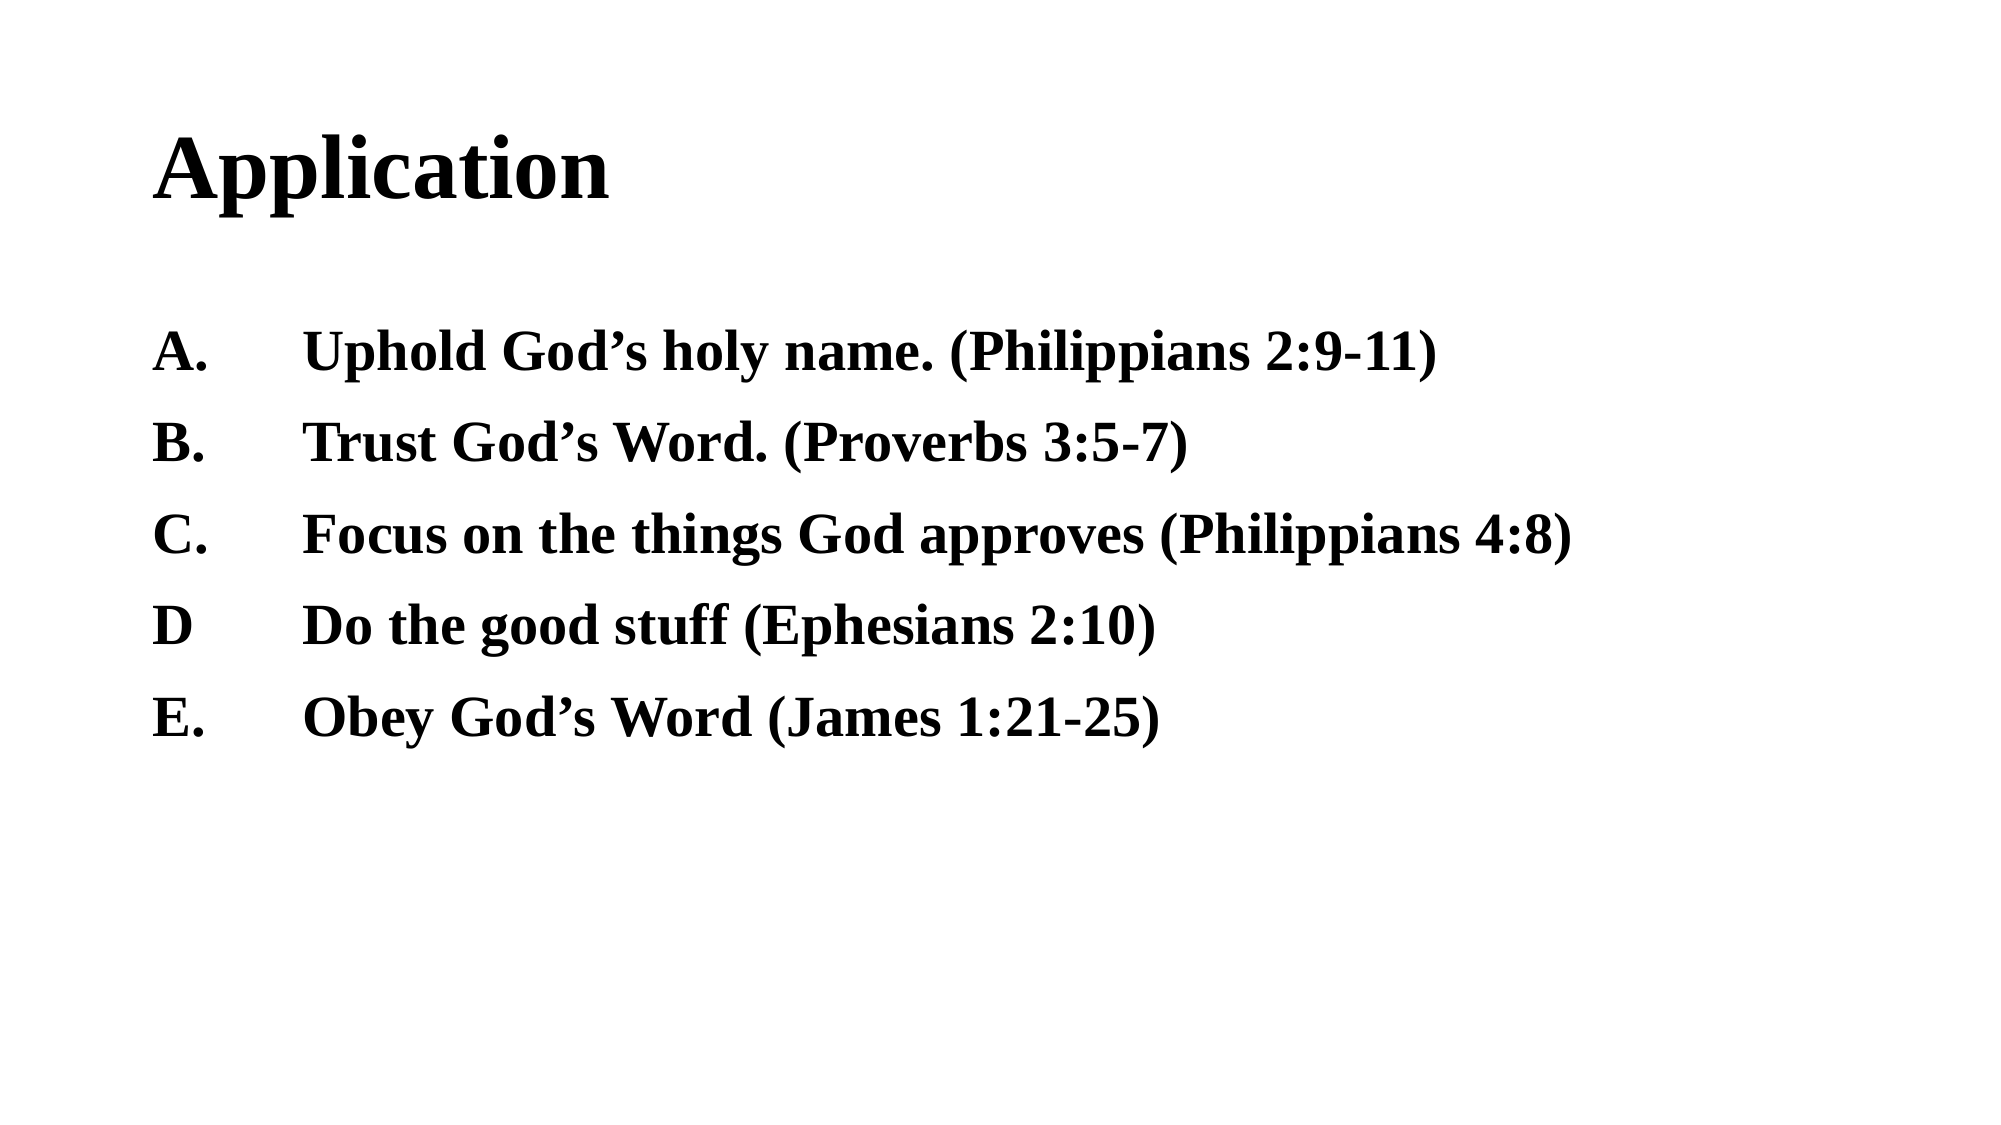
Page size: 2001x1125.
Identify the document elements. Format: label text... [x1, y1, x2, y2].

title Application [137, 59, 1863, 278]
list A. Uphold God’s holy name. (Philippians 2:9-11) B. Trust God’s Word. (Proverbs 3:5-7) C. Focus on the things God approves (Philippians 4:8) D Do the good stuff (Ephesians 2:10) E. Obey God’s Word (James 1:21-25) [137, 299, 1863, 1014]
